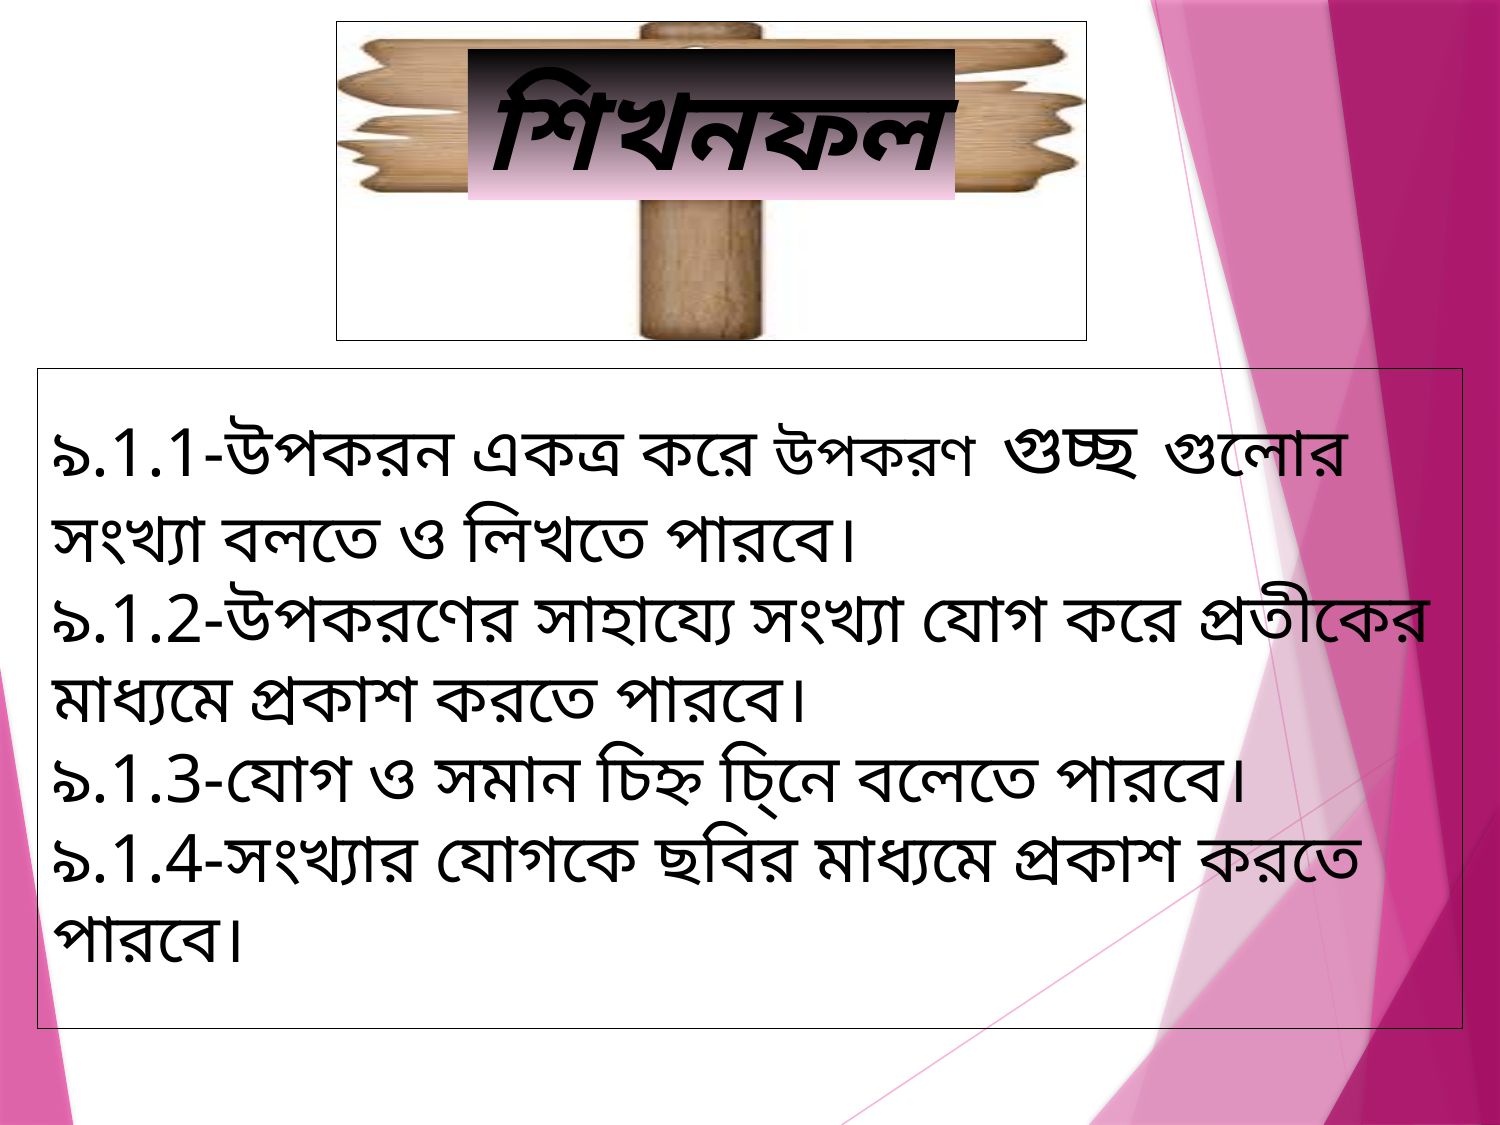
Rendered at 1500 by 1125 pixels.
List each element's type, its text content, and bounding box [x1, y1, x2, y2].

picture [335, 20, 1087, 341]
text_box ৯.1.1-উপকরন একত্র করে উপকরণ গুচ্ছ গুলোর সংখ্যা বলতে ও লিখতে পারবে। ৯.1.2-উপকরণের সাহায্যে সংখ্যা যোগ করে প্রতীকের মাধ্যমে প্রকাশ করতে পারবে। ৯.1.3-যোগ ও সমান চিহ্ন চি্নে বলেতে পারবে। ৯.1.4-সংখ্যার যোগকে ছবির মাধ্যমে প্রকাশ করতে পারবে। [37, 368, 1463, 1029]
